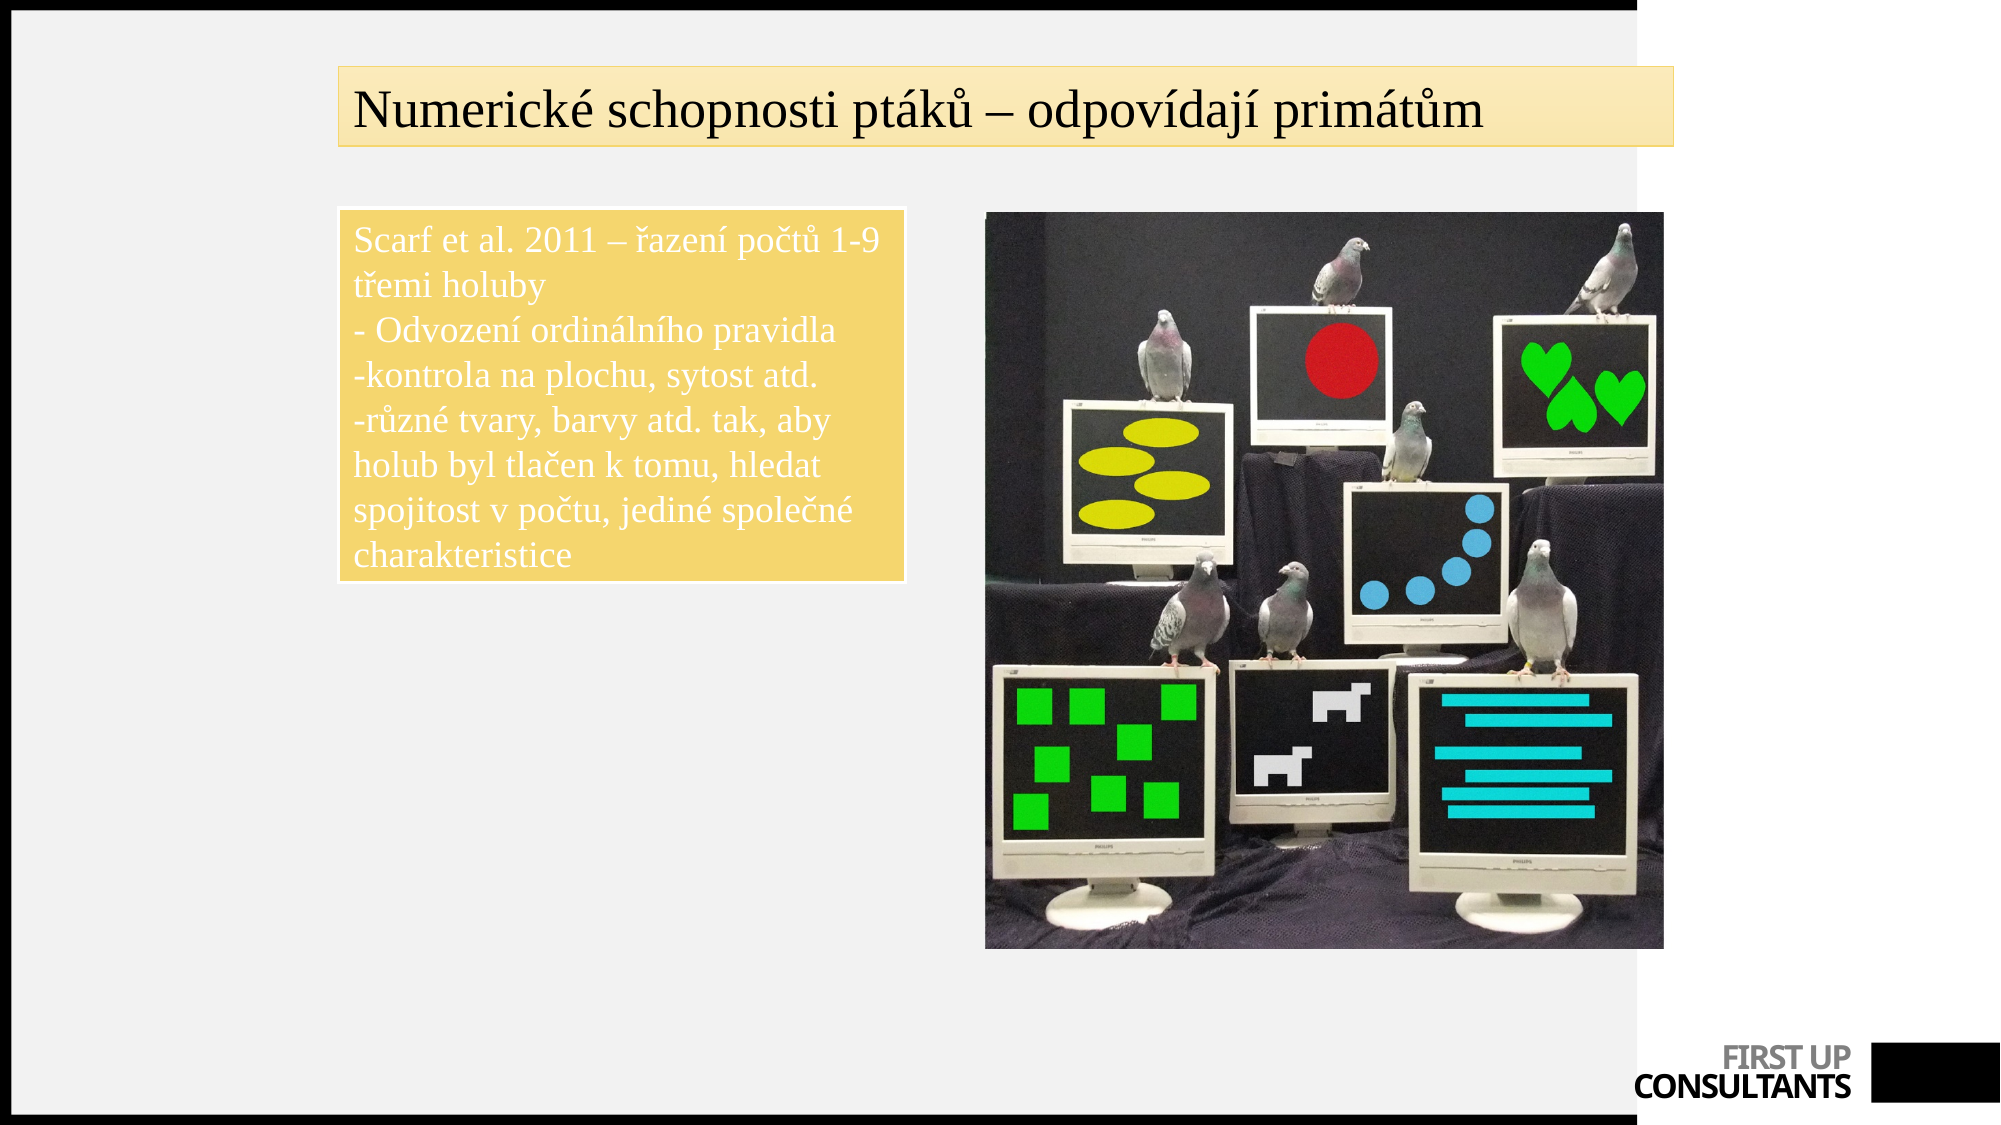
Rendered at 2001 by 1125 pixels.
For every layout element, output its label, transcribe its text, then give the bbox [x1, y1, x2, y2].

picture [984, 212, 1674, 949]
text_box Scarf et al. 2011 – řazení počtů 1-9 třemi holuby - Odvození ordinálního pravidla -kontrola na plochu, sytost atd. -různé tvary, barvy atd. tak, aby holub byl tlačen k tomu, hledat spojitost v počtu, jediné společné charakteristice [337, 206, 907, 584]
text_box Numerické schopnosti ptáků – odpovídají primátům [338, 66, 1674, 147]
